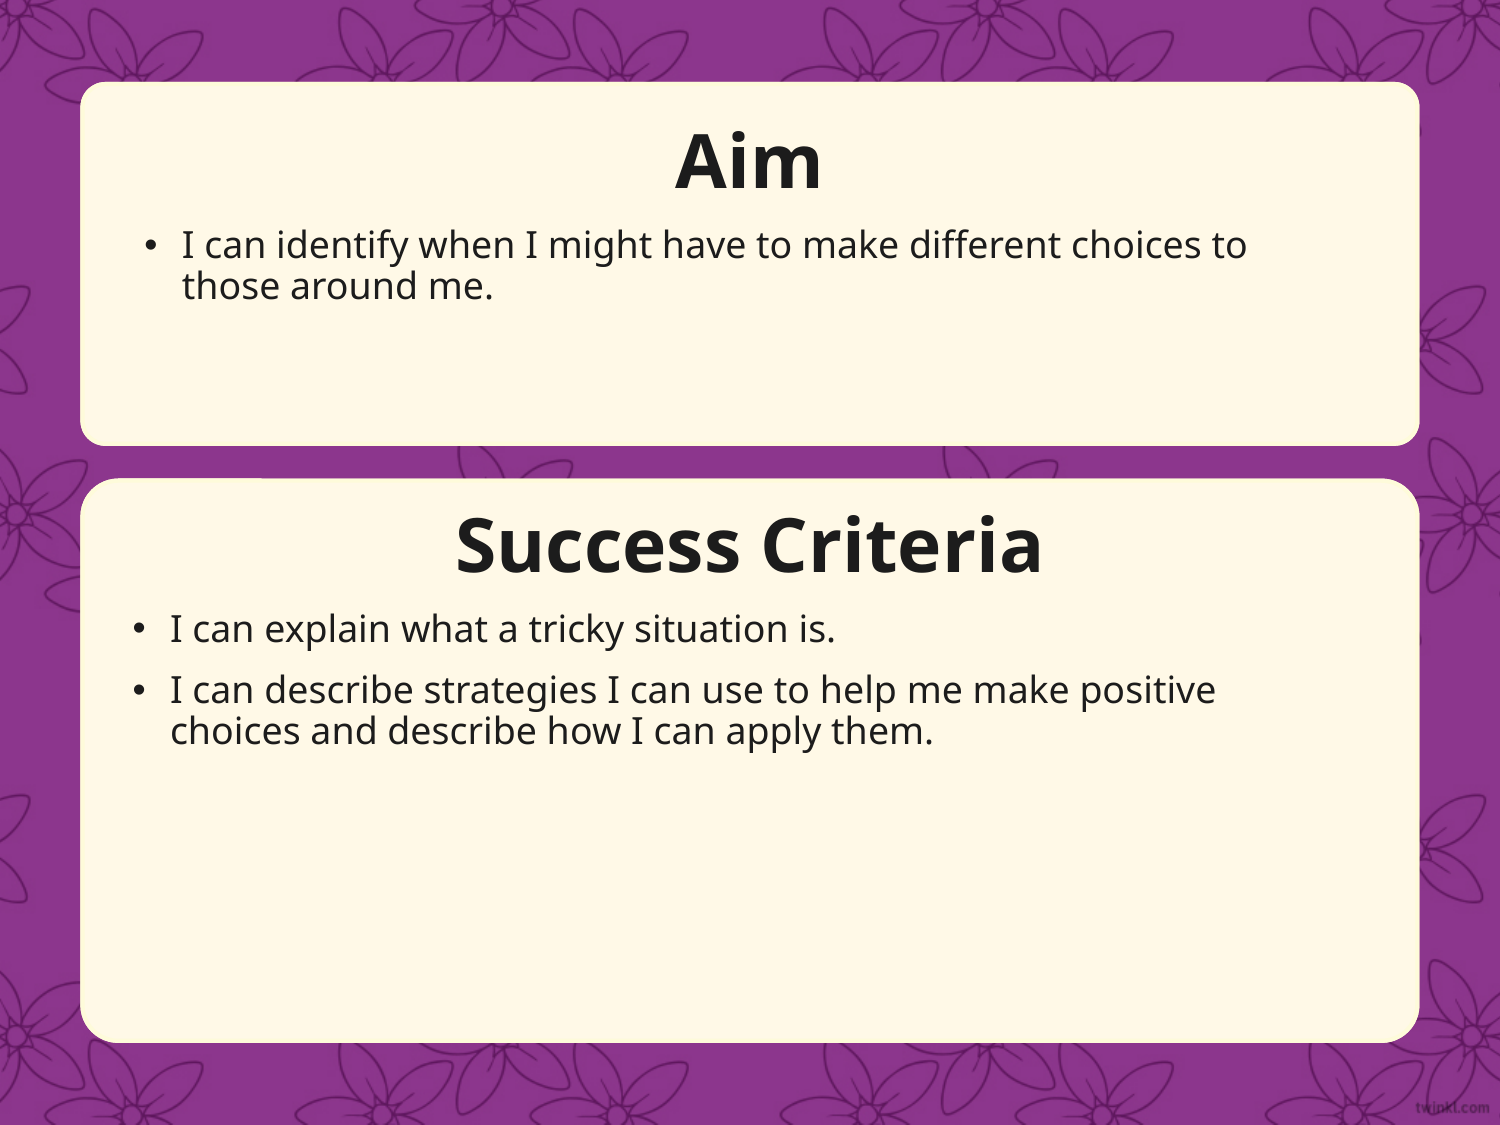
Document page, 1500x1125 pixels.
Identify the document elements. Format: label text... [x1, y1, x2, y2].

text_box Aim [103, 120, 1397, 183]
text_box I can explain what a tricky situation is. I can describe strategies I can use to help me make positive choices and describe how I can apply them. [103, 568, 1397, 965]
list I can identify when I might have to make different choices to those around me. [101, 183, 1399, 418]
picture [0, 0, 1500, 1125]
text_box [81, 479, 1419, 1042]
text_box [81, 83, 1419, 445]
text_box Success Criteria [103, 503, 1397, 568]
